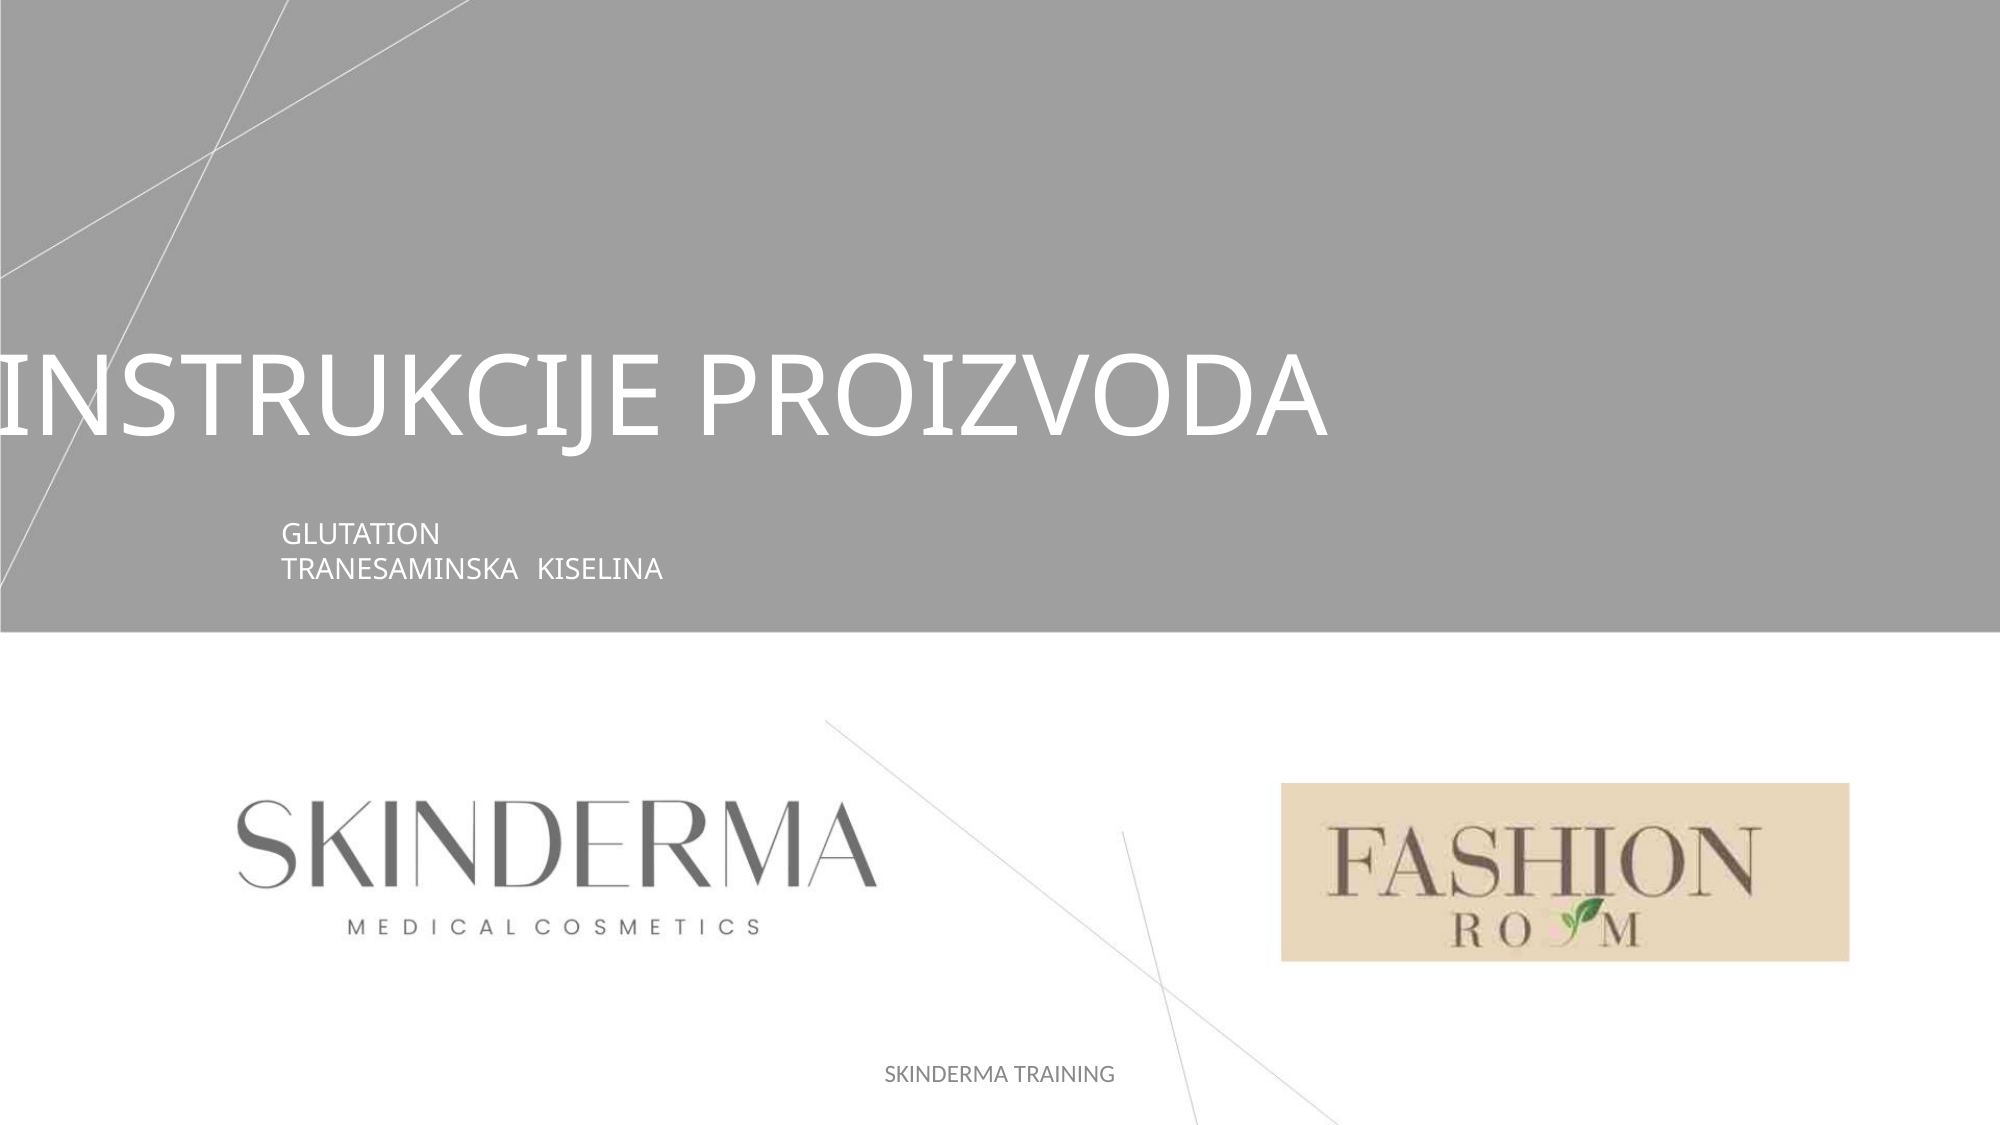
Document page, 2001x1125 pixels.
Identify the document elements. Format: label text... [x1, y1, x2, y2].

text_box SKINDERMA TRAINING [884, 1062, 1140, 1088]
text_box INSTRUKCIJE PROIZVODA [0, 330, 1438, 459]
text_box GLUTATION TRANESAMINSKA KISELINA [281, 517, 692, 586]
text_box [0, 0, 2000, 1125]
